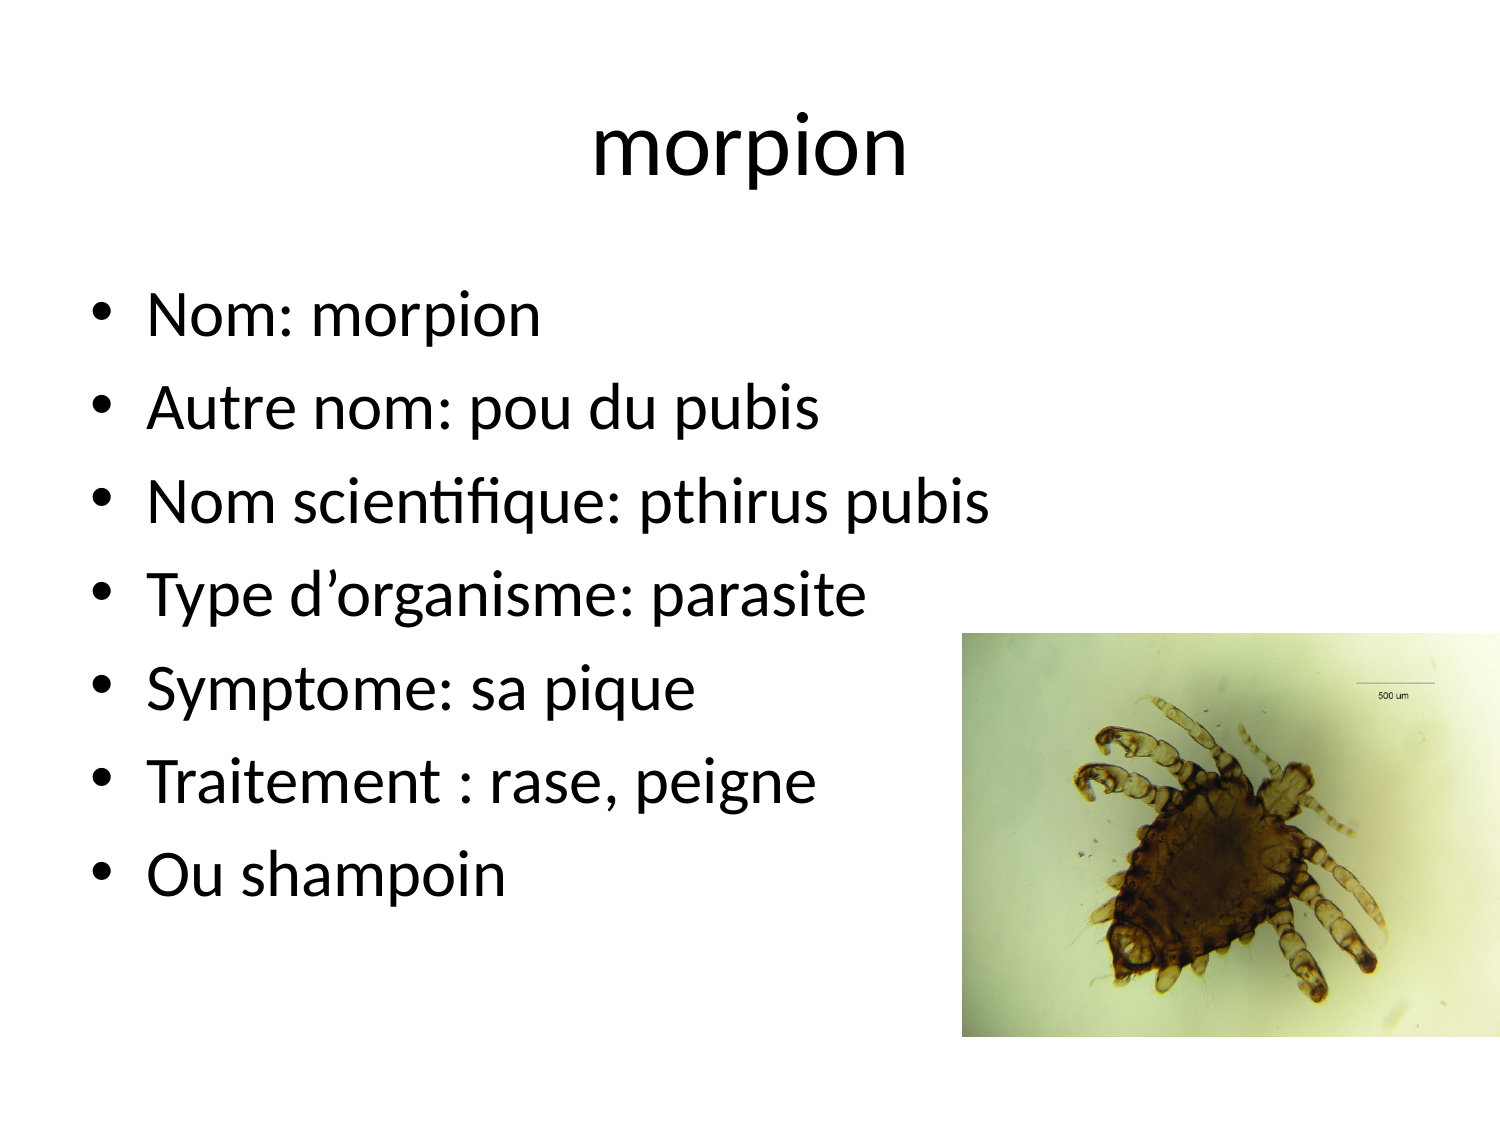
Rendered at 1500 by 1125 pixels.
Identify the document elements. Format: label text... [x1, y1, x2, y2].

list Nom: morpion Autre nom: pou du pubis Nom scientifique: pthirus pubis Type d’organisme: parasite Symptome: sa pique Traitement : rase, peigne Ou shampoin [75, 262, 1425, 1005]
picture [962, 633, 1500, 1037]
title morpion [75, 45, 1425, 233]
